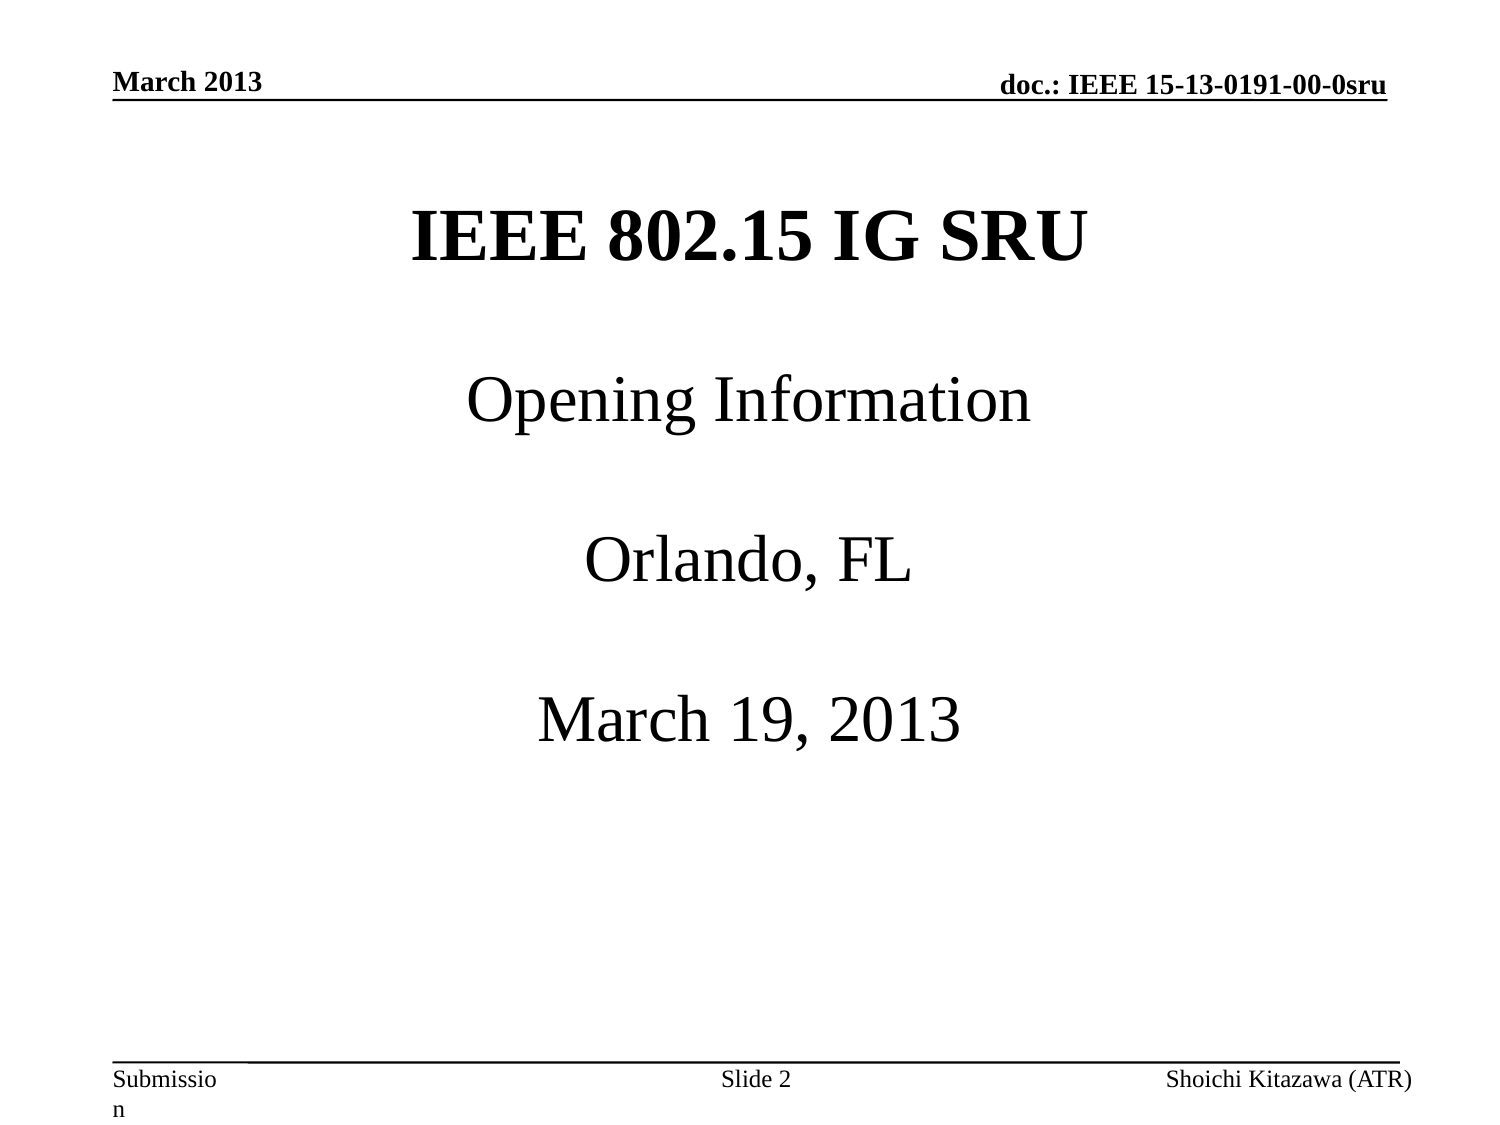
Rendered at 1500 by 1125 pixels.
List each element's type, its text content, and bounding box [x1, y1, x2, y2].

footer Shoichi Kitazawa (ATR) [899, 1061, 1413, 1093]
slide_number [112, 62, 376, 98]
title IEEE 802.15 IG SRU Opening Information Orlando, FL March 19, 2013 [112, 349, 1388, 591]
slide_number Slide 2 [720, 1061, 792, 1093]
